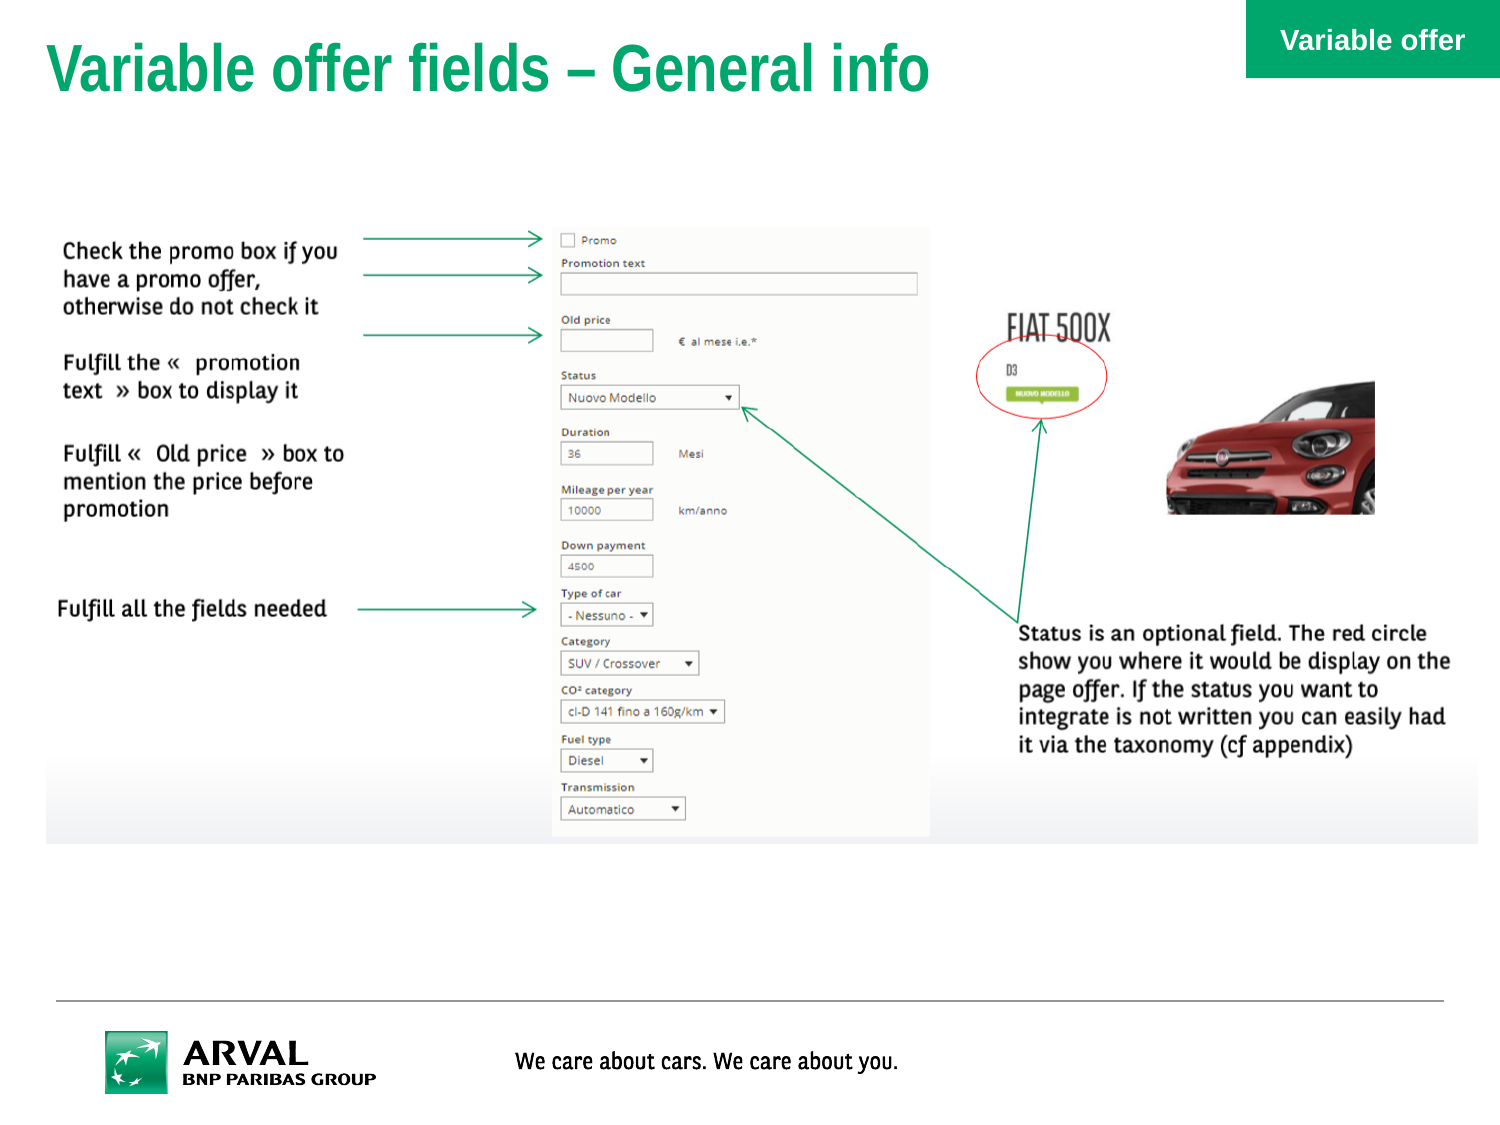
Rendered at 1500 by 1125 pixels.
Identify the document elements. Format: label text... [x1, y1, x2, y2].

picture [515, 1051, 897, 1074]
picture [45, 221, 1479, 844]
picture [105, 1031, 376, 1094]
title Variable offer fields – General info [46, 25, 1307, 132]
text_box Variable offer [1244, 0, 1500, 80]
